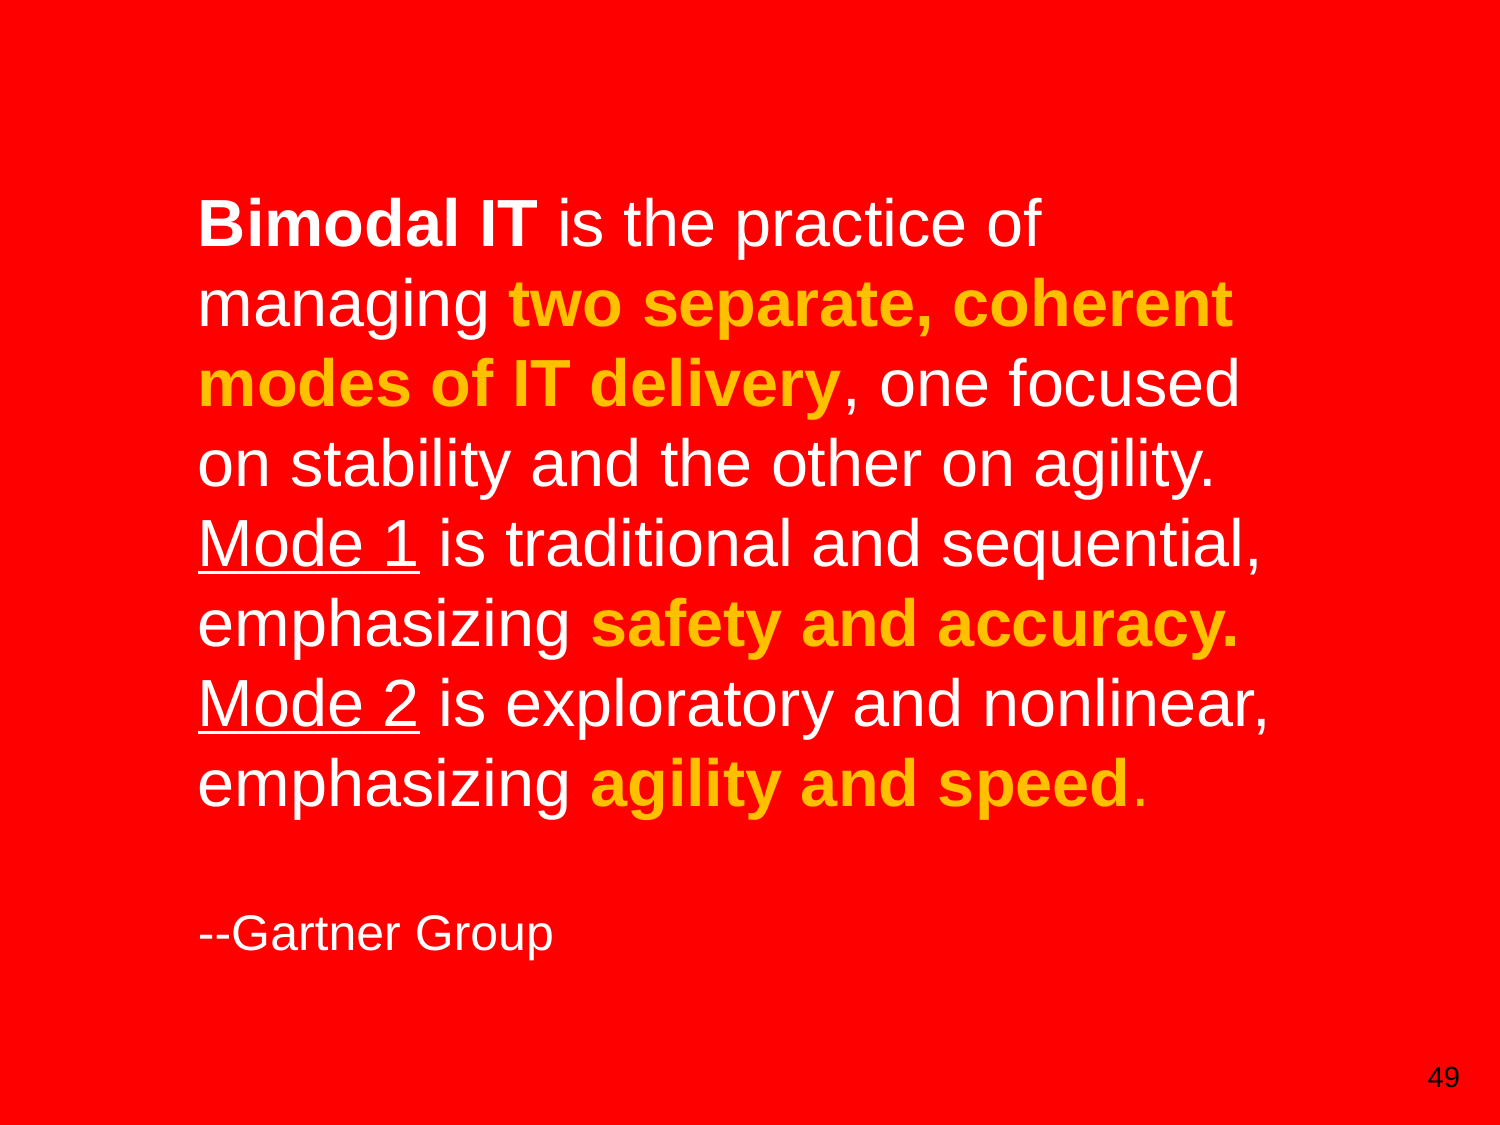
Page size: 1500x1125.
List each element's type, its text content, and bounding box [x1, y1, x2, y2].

text_box 49 [1275, 1051, 1475, 1125]
title Bimodal IT is the practice of managing two separate, coherent modes of IT delivery, one focused on stability and the other on agility. Mode 1 is traditional and sequential, emphasizing safety and accuracy. Mode 2 is exploratory and nonlinear, emphasizing agility and speed. --Gartner Group [182, 93, 1309, 1048]
